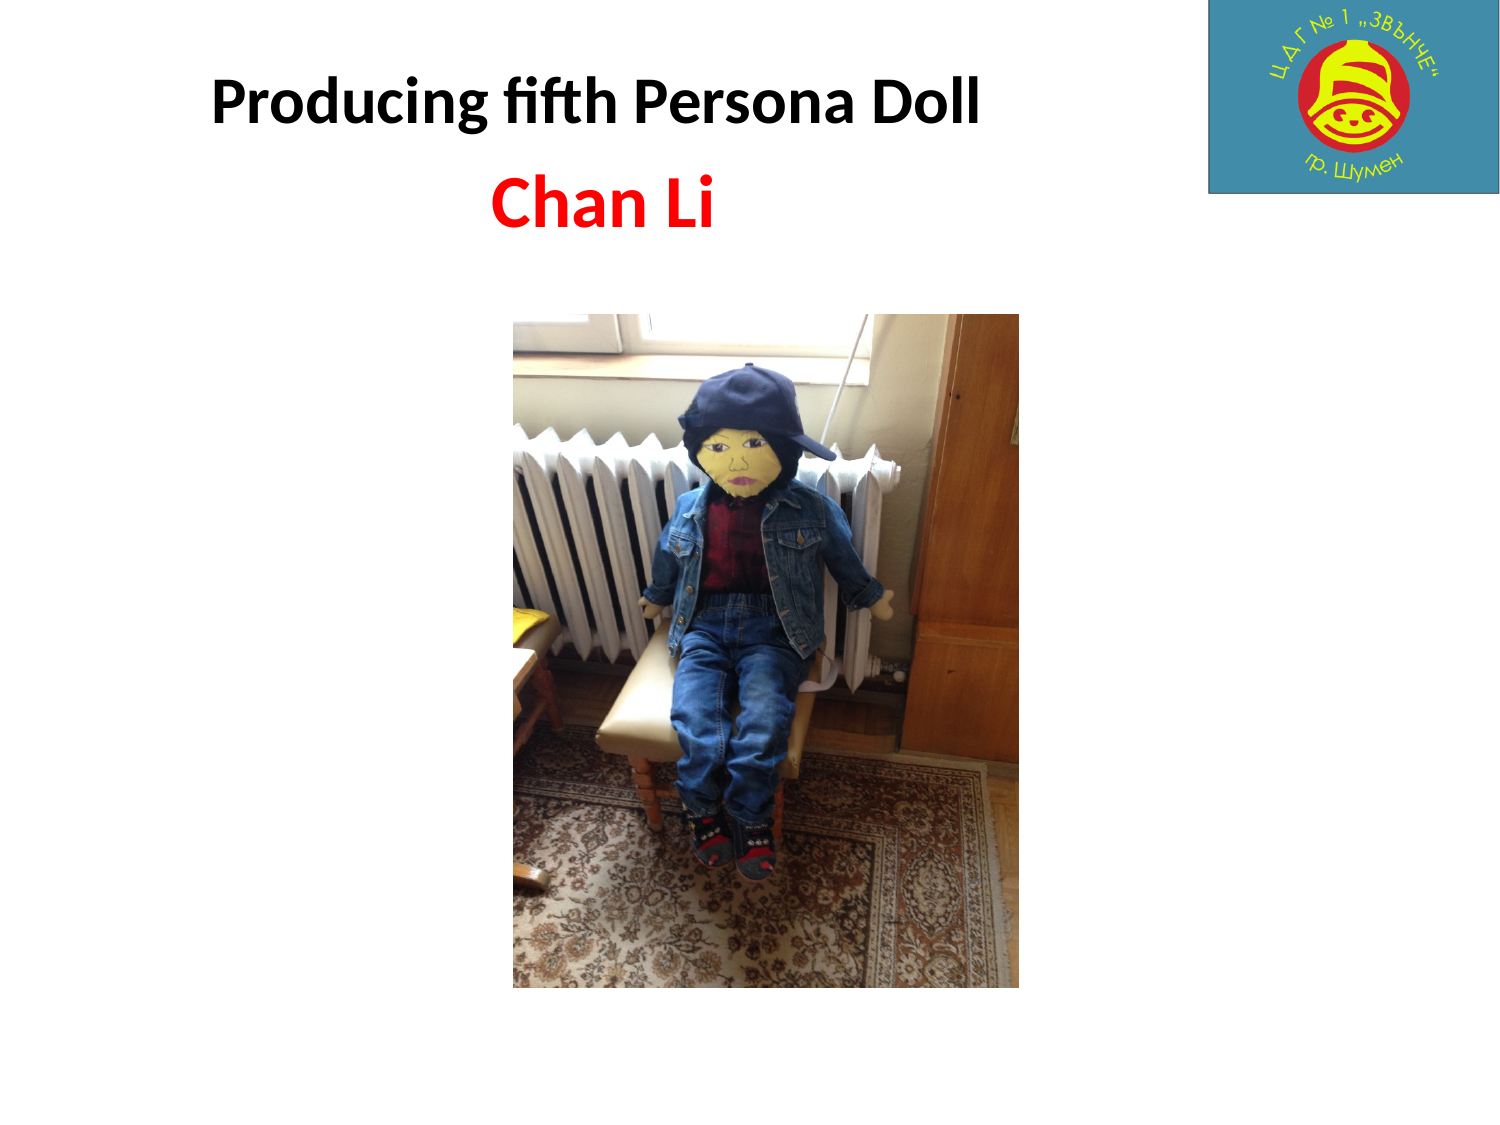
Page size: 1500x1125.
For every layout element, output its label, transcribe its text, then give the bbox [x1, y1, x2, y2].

text_box Producing fifth Persona Doll [0, 49, 1203, 144]
text_box Chan Li [0, 145, 1209, 250]
picture [1208, 0, 1500, 195]
picture [513, 314, 1019, 988]
